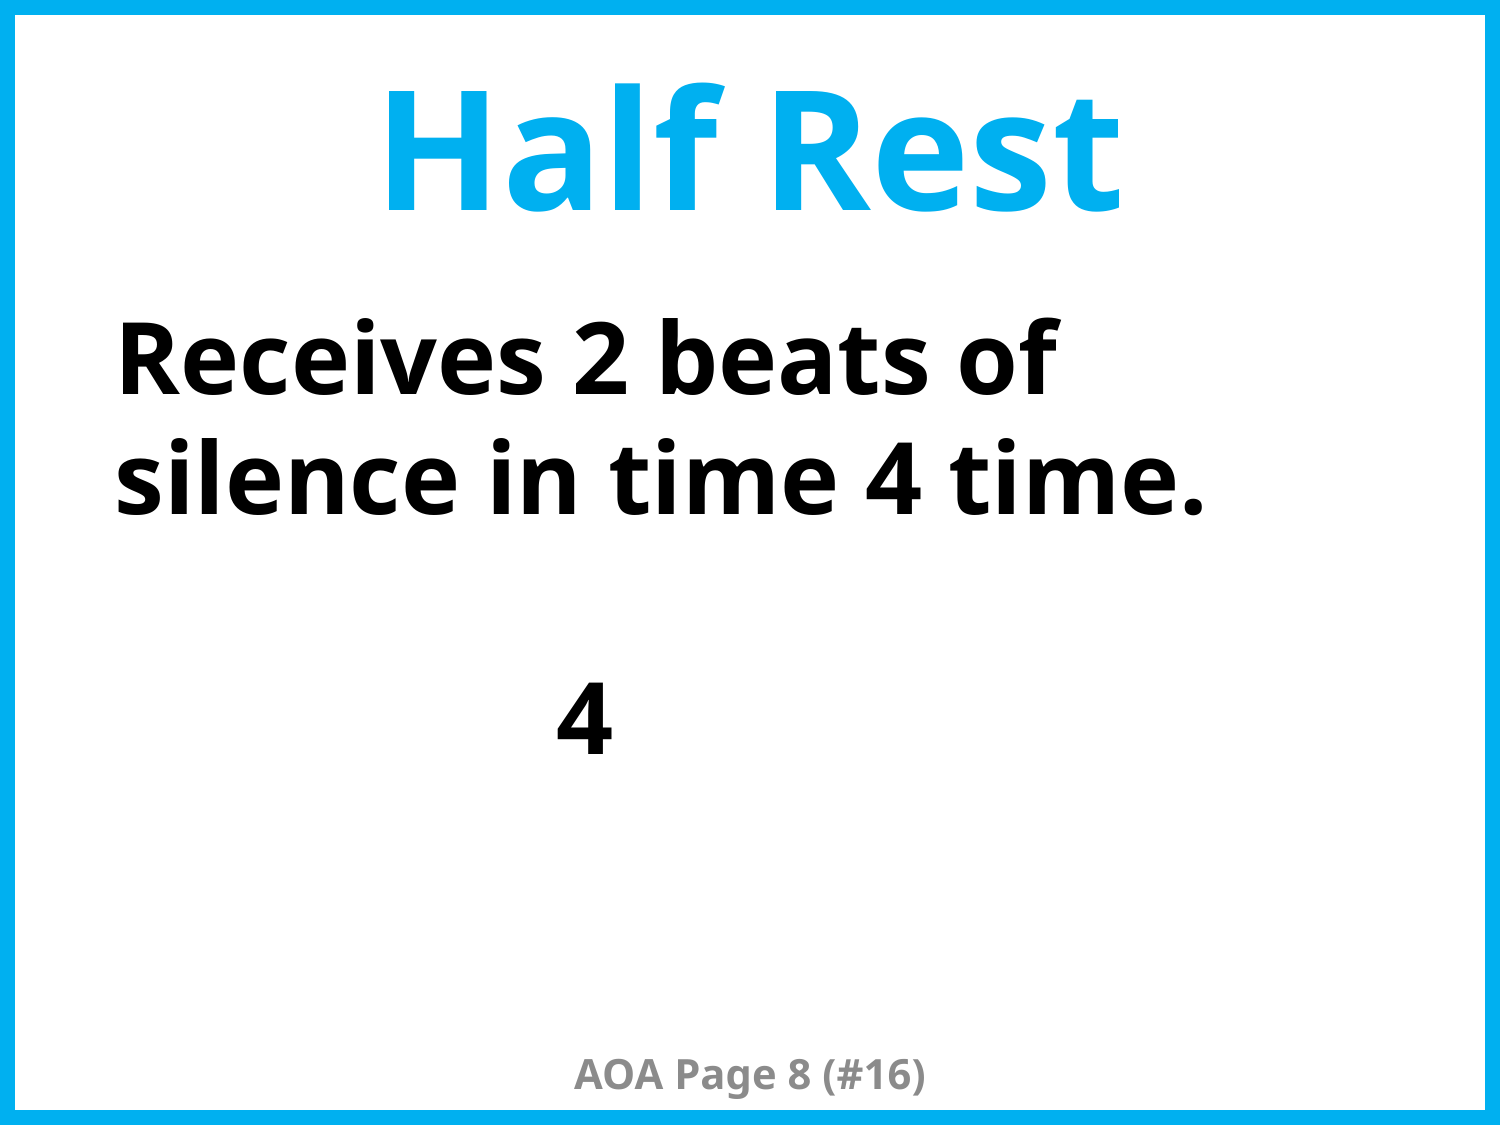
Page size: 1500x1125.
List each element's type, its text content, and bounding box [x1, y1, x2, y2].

text_box Receives 2 beats of silence in time 4 time. 4 [99, 287, 1425, 902]
footer AOA Page 8 (#16) [512, 1042, 988, 1103]
text_box [0, 0, 1500, 1125]
